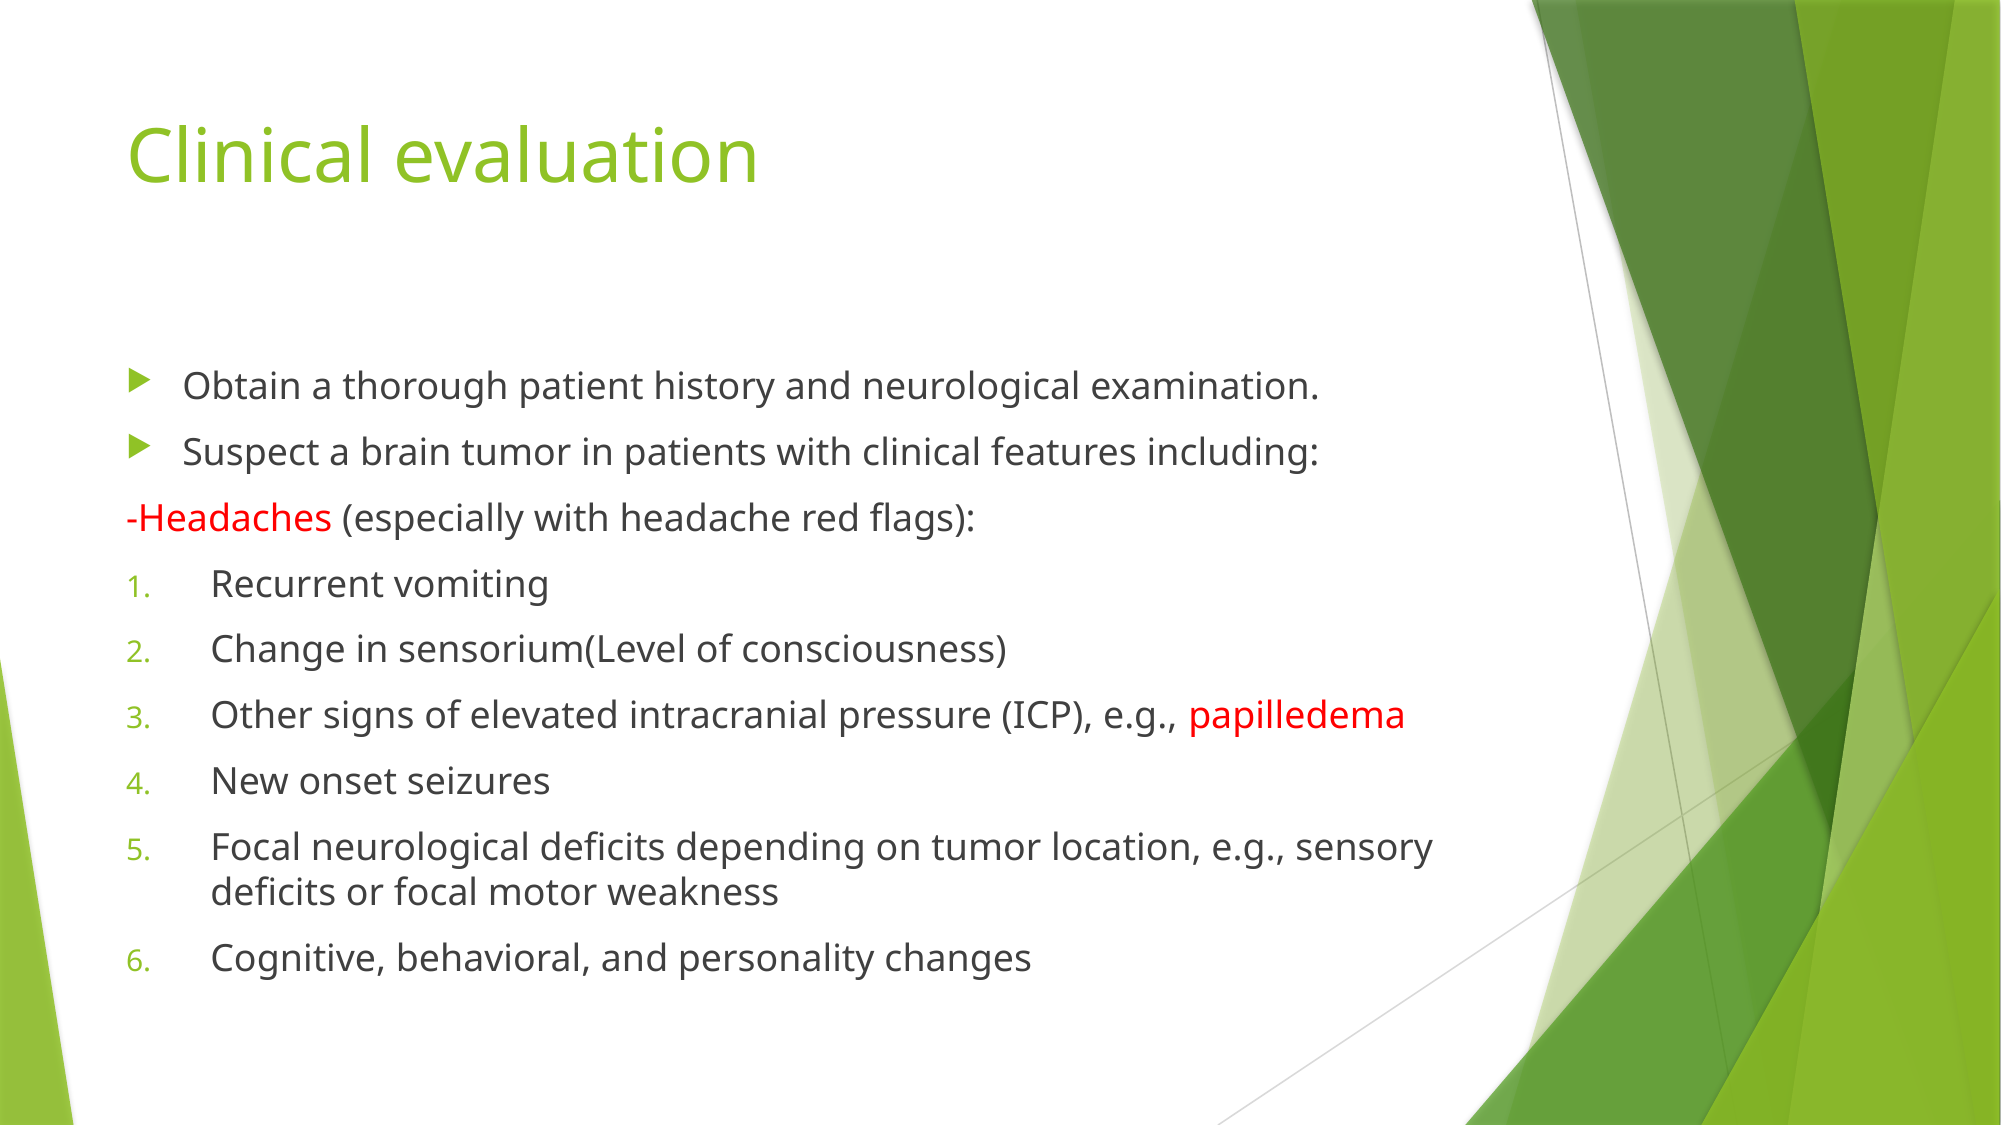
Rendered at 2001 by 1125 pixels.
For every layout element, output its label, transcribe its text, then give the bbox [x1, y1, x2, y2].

title Clinical evaluation [111, 99, 1522, 317]
list Obtain a thorough patient history and neurological examination. Suspect a brain tumor in patients with clinical features including: -Headaches (especially with headache red flags): Recurrent vomiting Change in sensorium(Level of consciousness) Other signs of elevated intracranial pressure (ICP), e.g., papilledema New onset seizures Focal neurological deficits depending on tumor location, e.g., sensory deficits or focal motor weakness Cognitive, behavioral, and personality changes [111, 354, 1522, 992]
